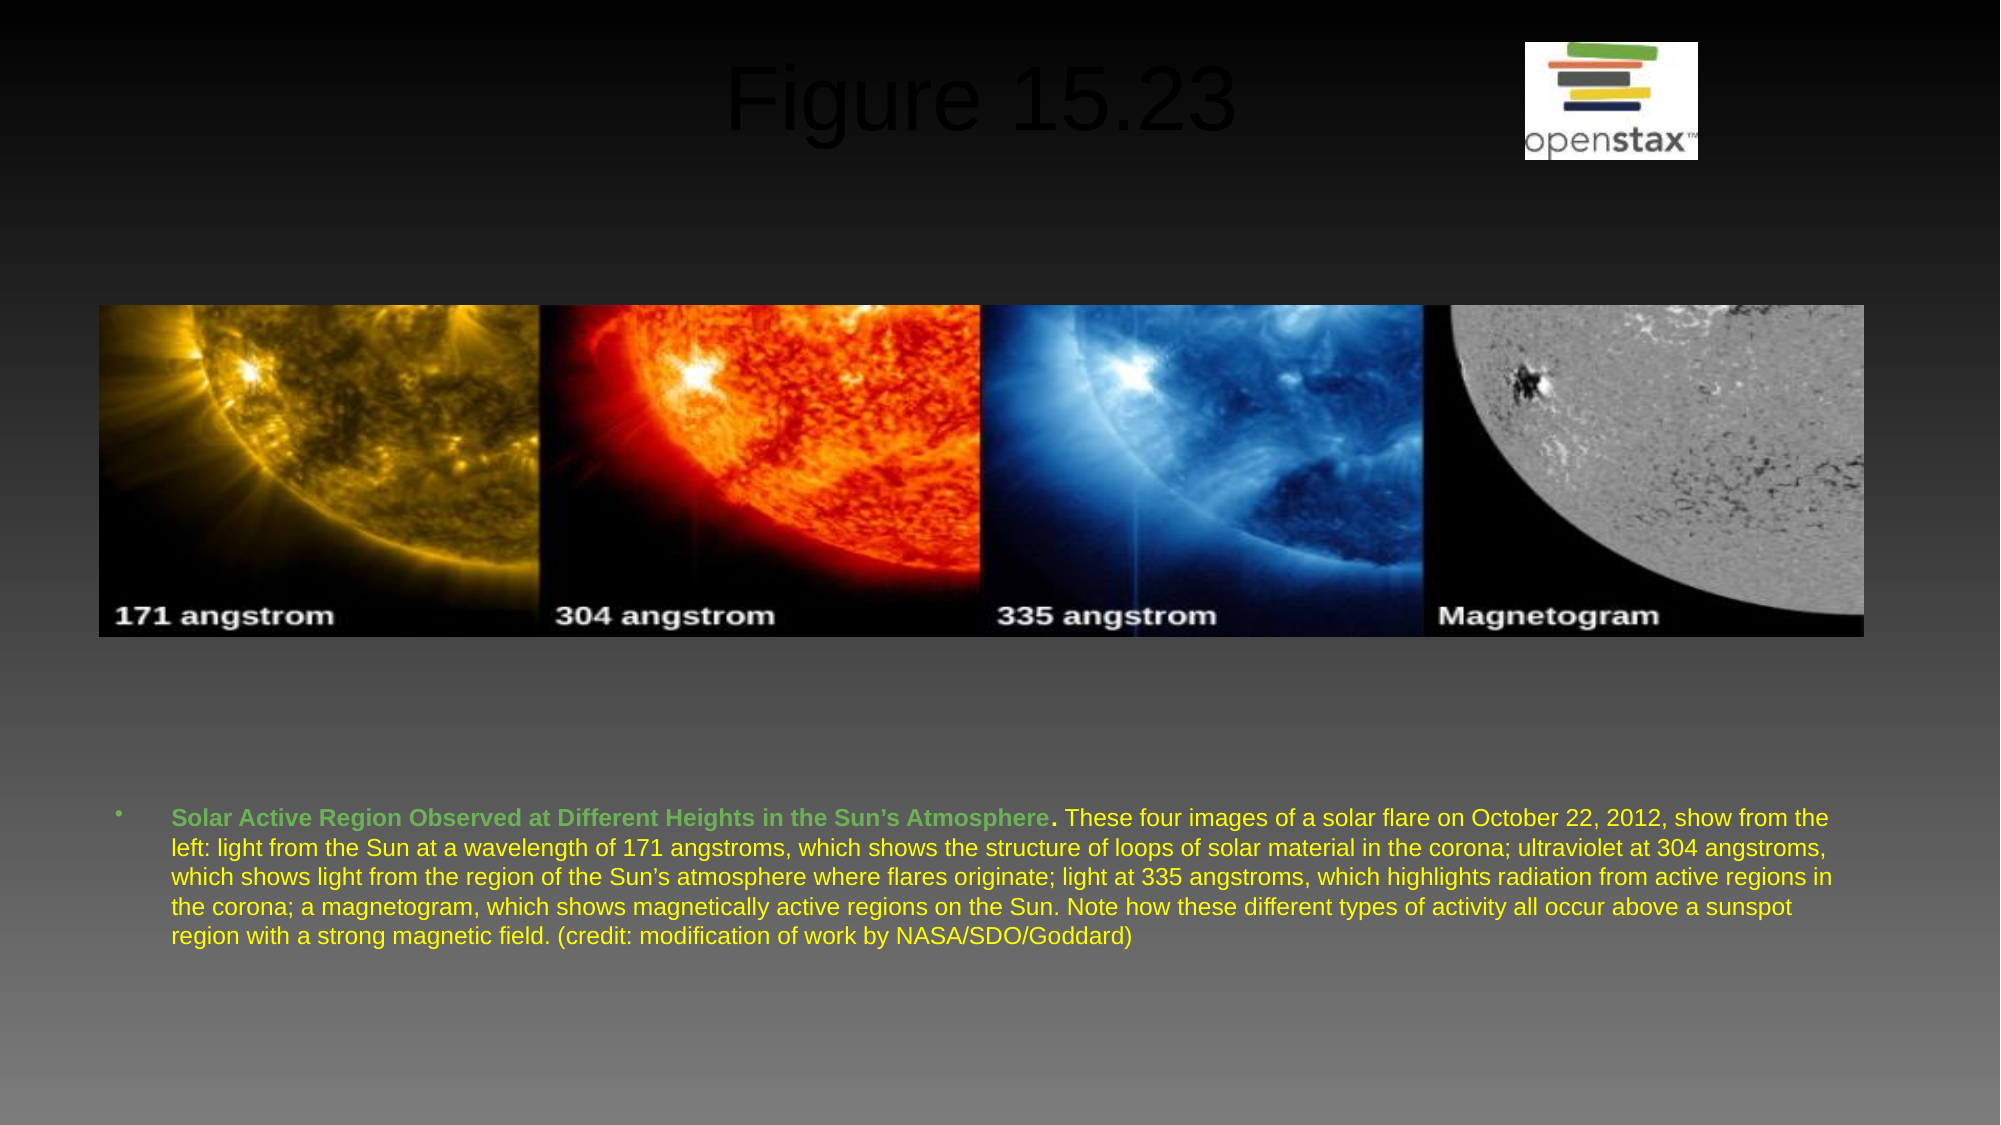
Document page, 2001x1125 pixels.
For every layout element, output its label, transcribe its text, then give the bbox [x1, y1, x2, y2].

picture [1524, 42, 1698, 161]
picture [99, 183, 1864, 759]
list Solar Active Region Observed at Different Heights in the Sun’s Atmosphere. These four images of a solar flare on October 22, 2012, show from the left: light from the Sun at a wavelength of 171 angstroms, which shows the structure of loops of solar material in the corona; ultraviolet at 304 angstroms, which shows light from the region of the Sun’s atmosphere where flares originate; light at 335 angstroms, which highlights radiation from active regions in the corona; a magnetogram, which shows magnetically active regions on the Sun. Note how these different types of activity all occur above a sunspot region with a strong magnetic field. (credit: modification of work by NASA/SDO/Goddard) [99, 794, 1864, 986]
title Figure 15.23 [99, 39, 1864, 148]
